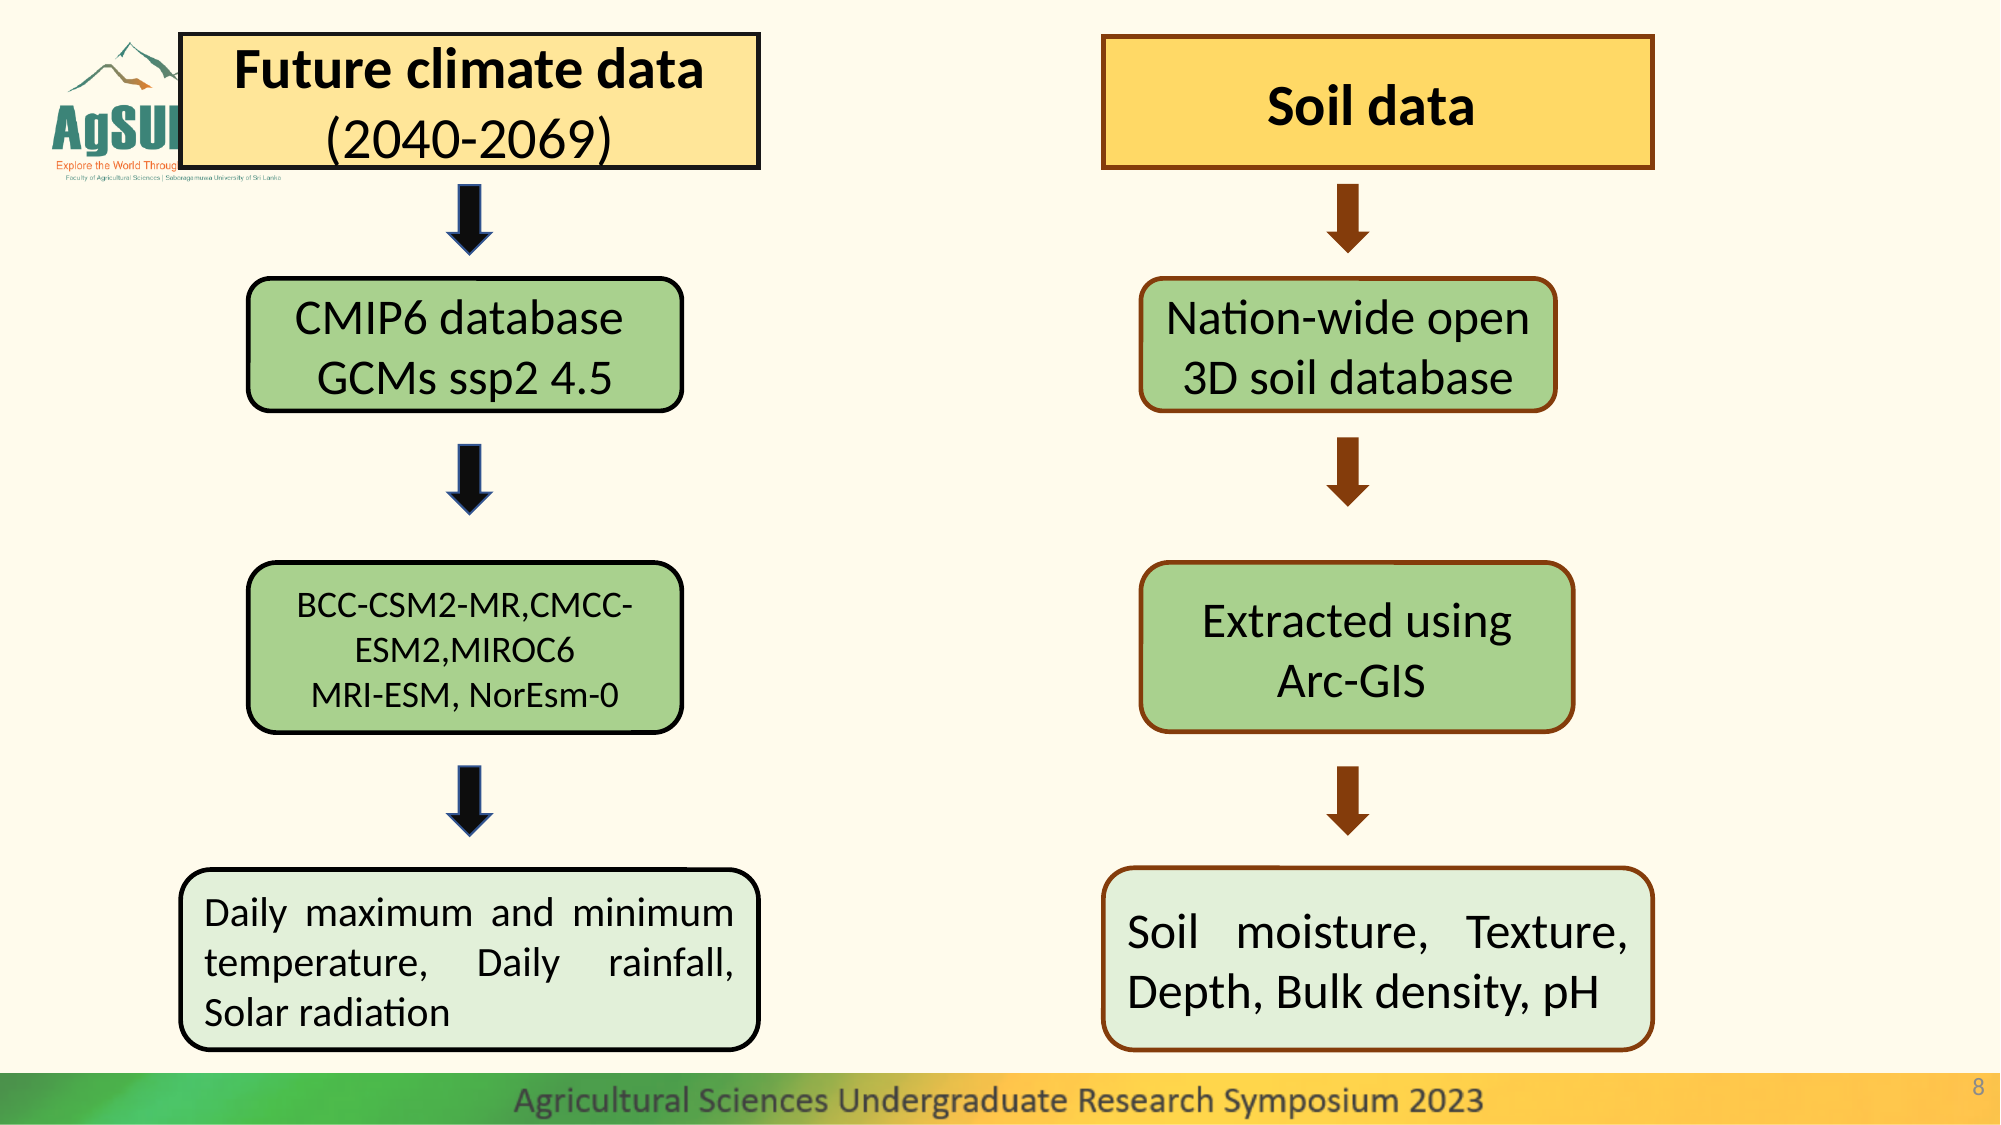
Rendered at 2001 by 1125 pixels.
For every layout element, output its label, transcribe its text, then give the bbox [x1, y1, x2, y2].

slide_number 8 [1550, 1055, 2000, 1116]
text_box [1323, 182, 1373, 255]
text_box Future climate data (2040-2069) [180, 33, 759, 168]
text_box Soil moisture, Texture, Depth, Bulk density, pH [1102, 866, 1654, 1051]
text_box [445, 184, 494, 256]
picture [0, 0, 2000, 1125]
text_box [445, 765, 494, 838]
text_box [1323, 765, 1373, 838]
text_box [445, 443, 494, 516]
text_box Soil data [1102, 36, 1654, 168]
text_box CMIP6 database GCMs ssp2 4.5 [247, 277, 683, 412]
text_box [1323, 436, 1373, 509]
text_box Nation-wide open 3D soil database [1139, 277, 1557, 412]
text_box Extracted using Arc-GIS [1139, 561, 1575, 733]
text_box BCC-CSM2-MR,CMCC-ESM2,MIROC6 MRI-ESM, NorEsm-0 [247, 561, 683, 734]
text_box Daily maximum and minimum temperature, Daily rainfall, Solar radiation [179, 868, 760, 1051]
